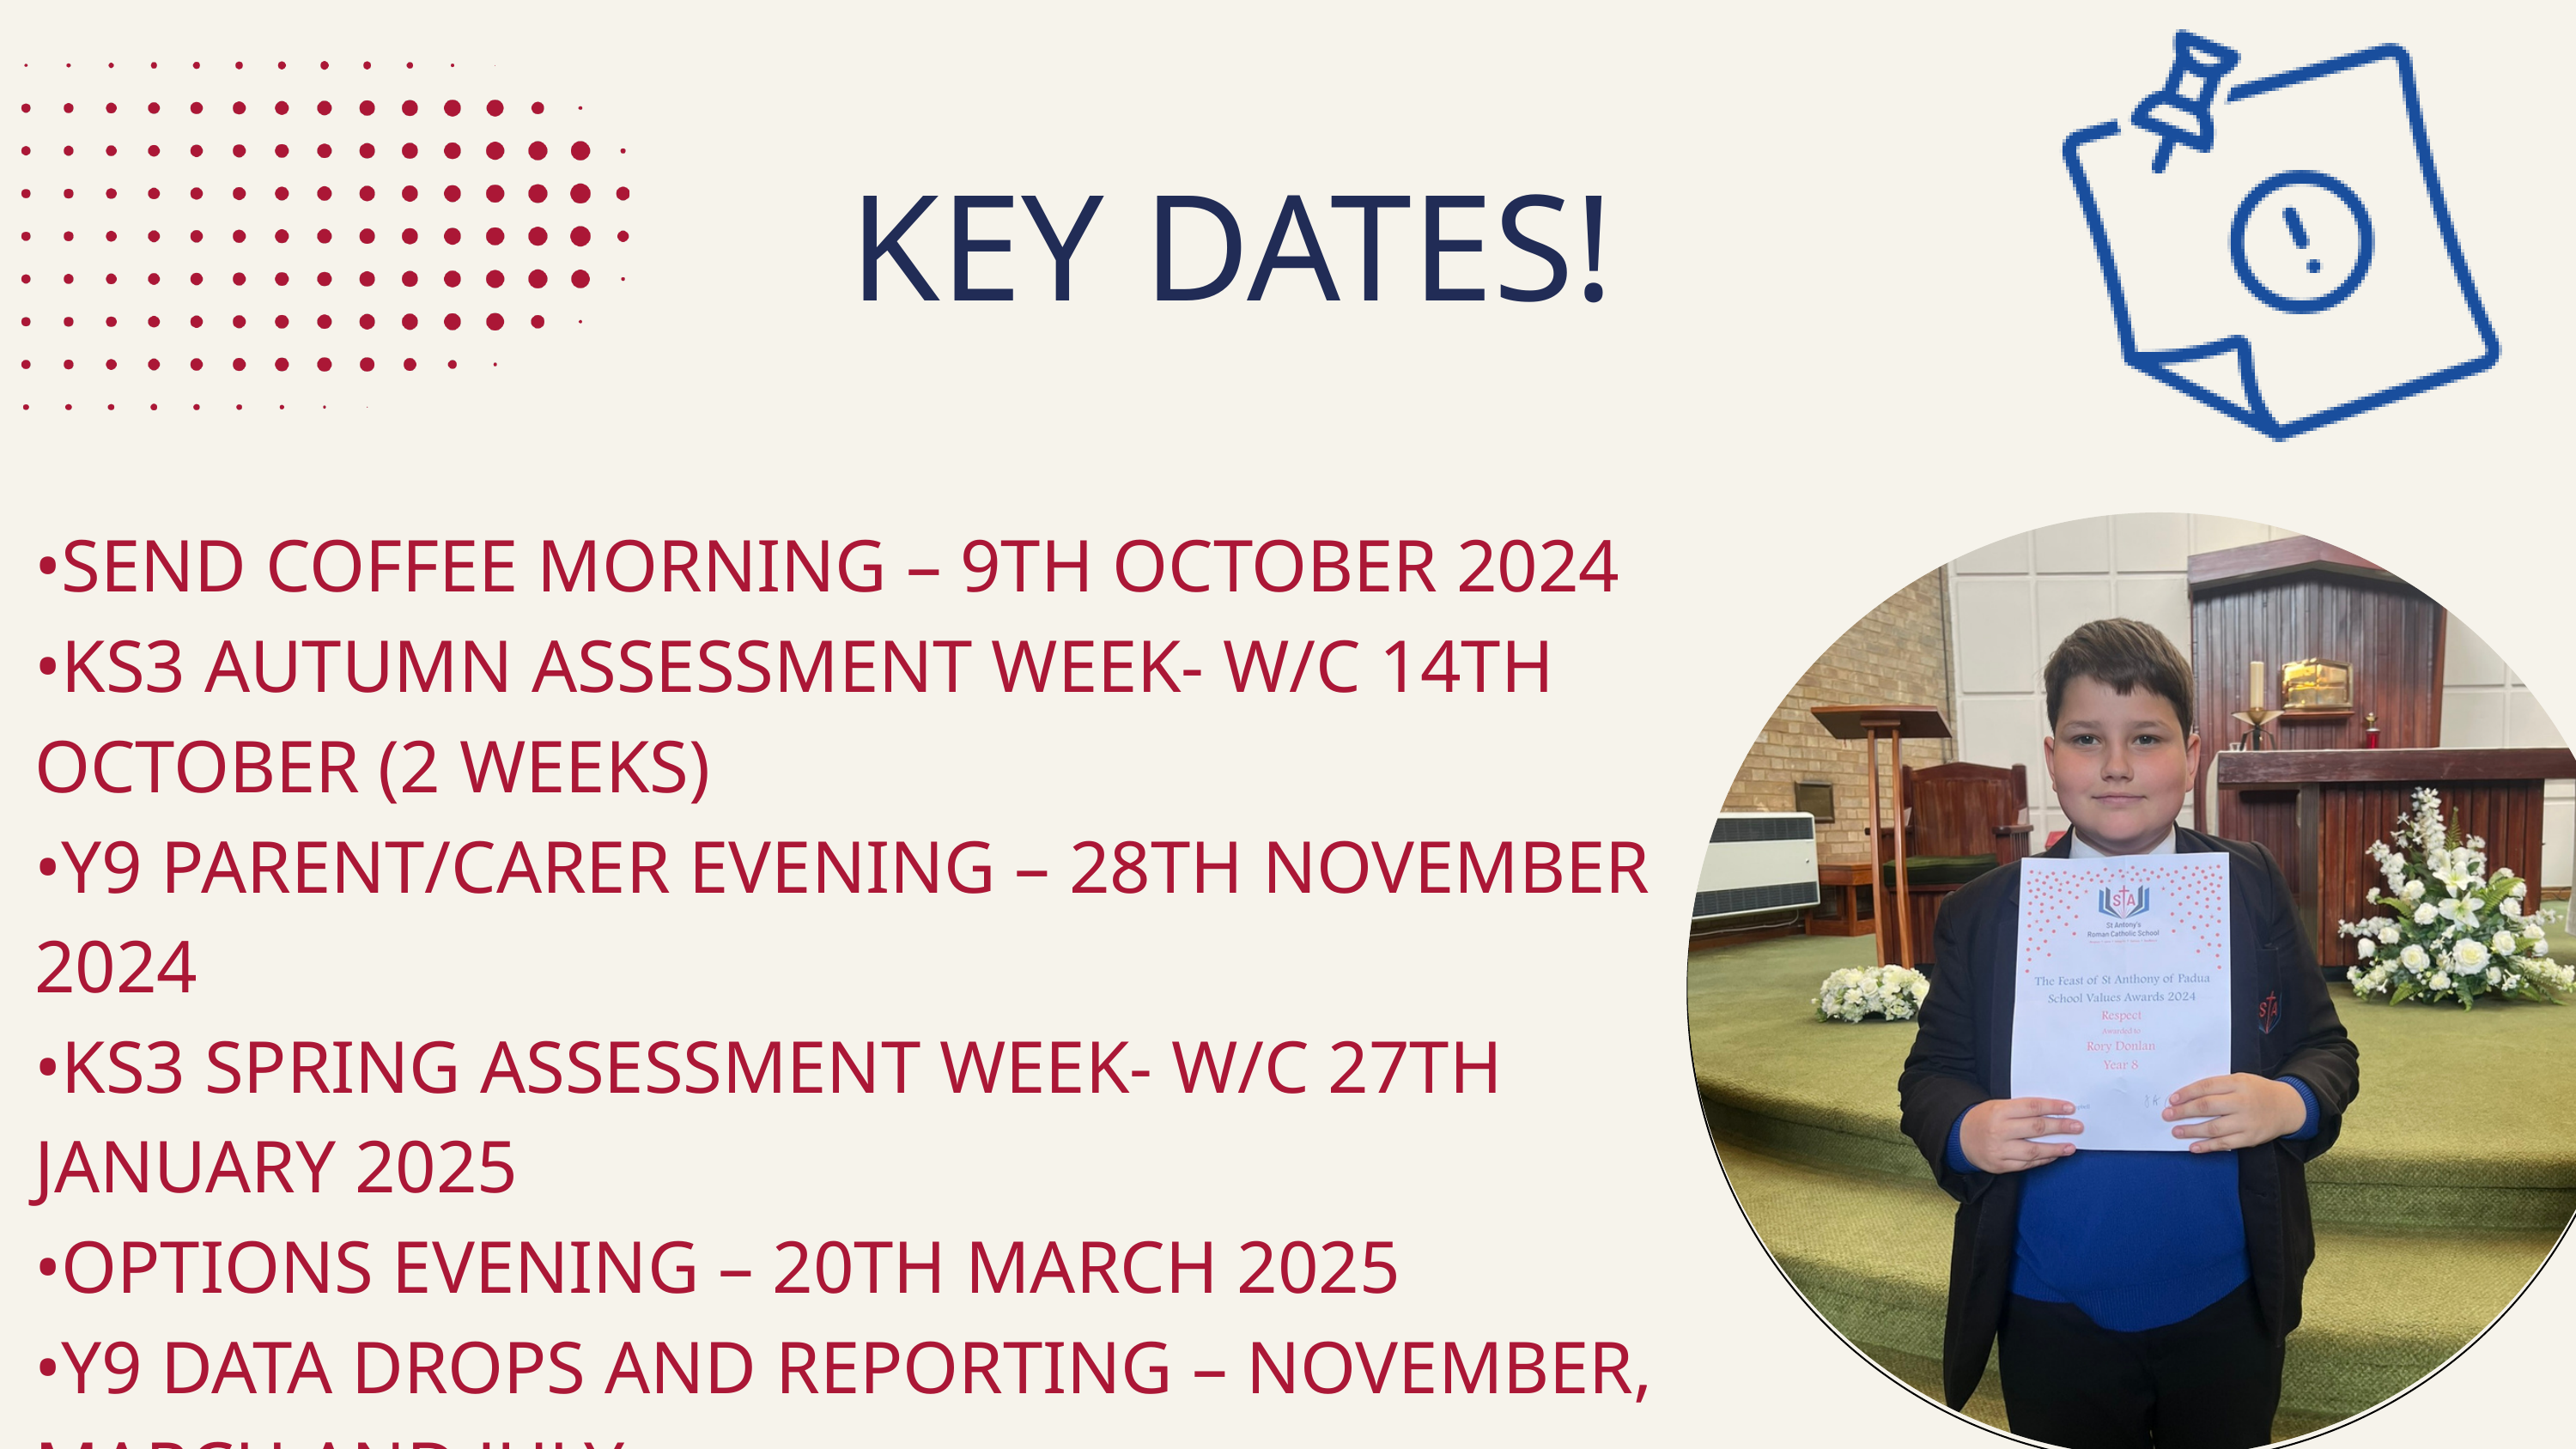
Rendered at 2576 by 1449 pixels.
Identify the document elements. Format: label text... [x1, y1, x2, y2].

text_box [2059, 29, 2506, 442]
text_box •SEND COFFEE MORNING – 9TH OCTOBER 2024 •KS3 AUTUMN ASSESSMENT WEEK- W/C 14TH OCTOBER (2 WEEKS) •Y9 PARENT/CARER EVENING – 28TH NOVEMBER 2024 •KS3 SPRING ASSESSMENT WEEK- W/C 27TH JANUARY 2025 •OPTIONS EVENING – 20TH MARCH 2025 •Y9 DATA DROPS AND REPORTING – NOVEMBER, MARCH AND JULY [34, 506, 1722, 1449]
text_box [1687, 512, 2576, 1449]
text_box [0, 61, 630, 410]
text_box KEY DATES! [303, 124, 2160, 330]
